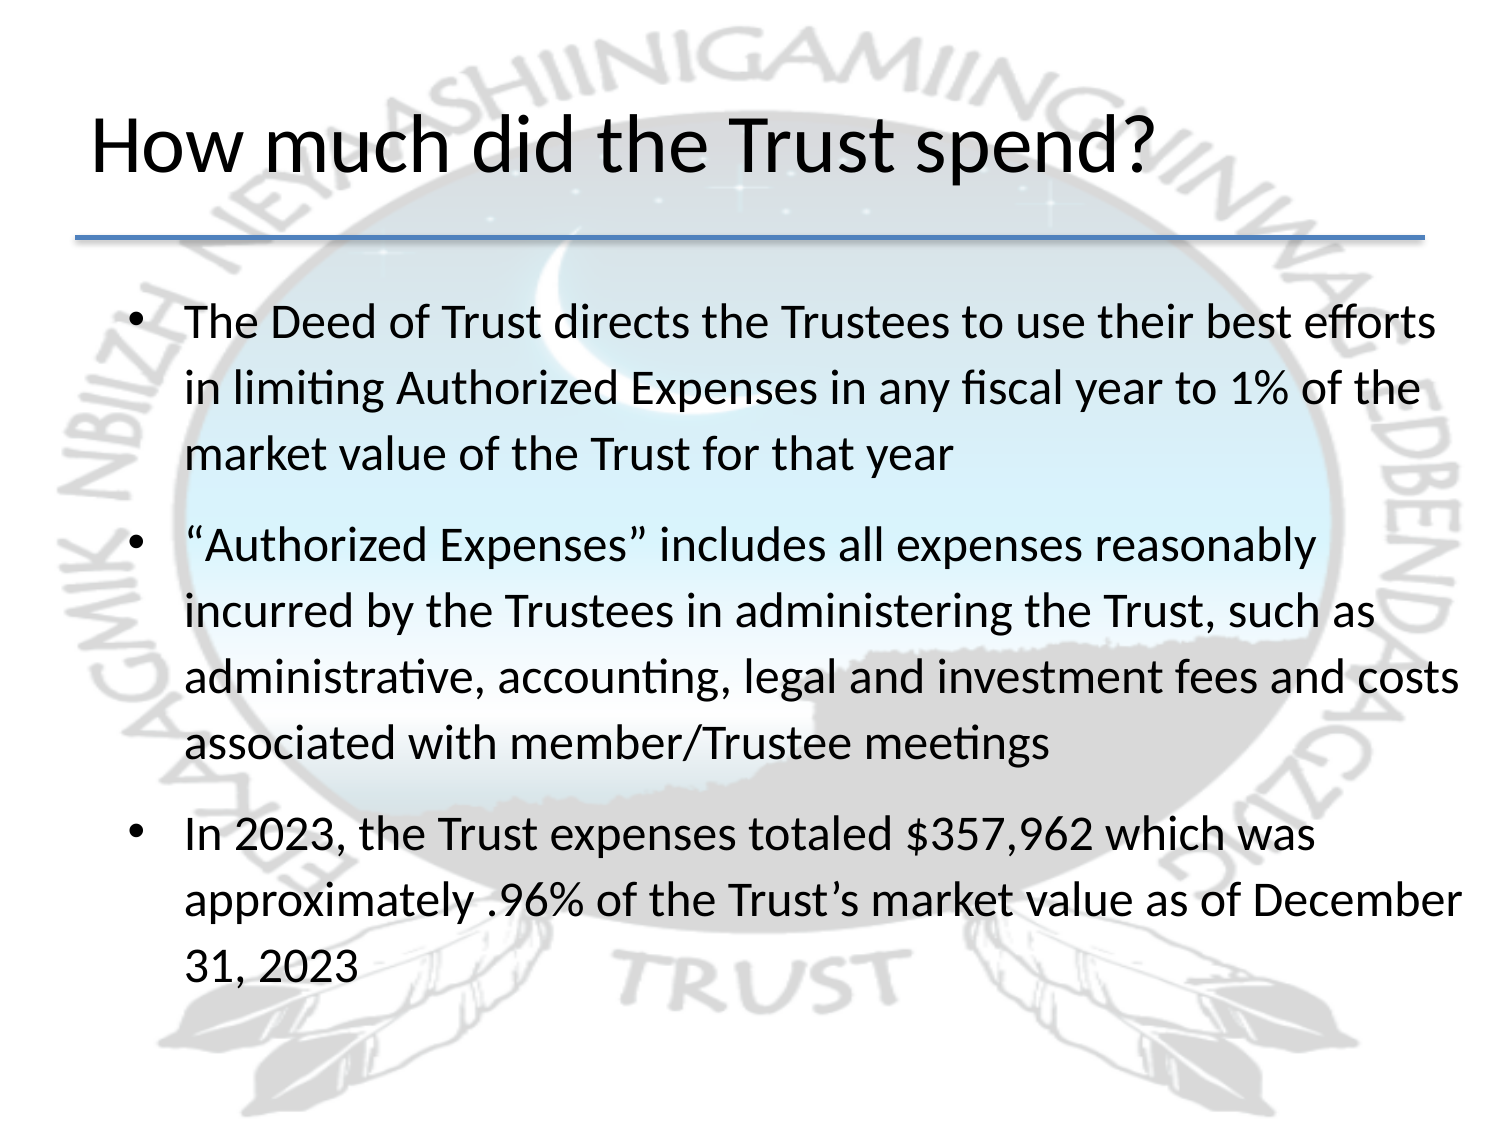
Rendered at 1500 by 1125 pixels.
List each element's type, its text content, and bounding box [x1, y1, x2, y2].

list The Deed of Trust directs the Trustees to use their best efforts in limiting Authorized Expenses in any fiscal year to 1% of the market value of the Trust for that year “Authorized Expenses” includes all expenses reasonably incurred by the Trustees in administering the Trust, such as administrative, accounting, legal and investment fees and costs associated with member/Trustee meetings In 2023, the Trust expenses totaled $357,962 which was approximately .96% of the Trust’s market value as of December 31, 2023 [112, 275, 1499, 1018]
title How much did the Trust spend? [75, 45, 1425, 233]
